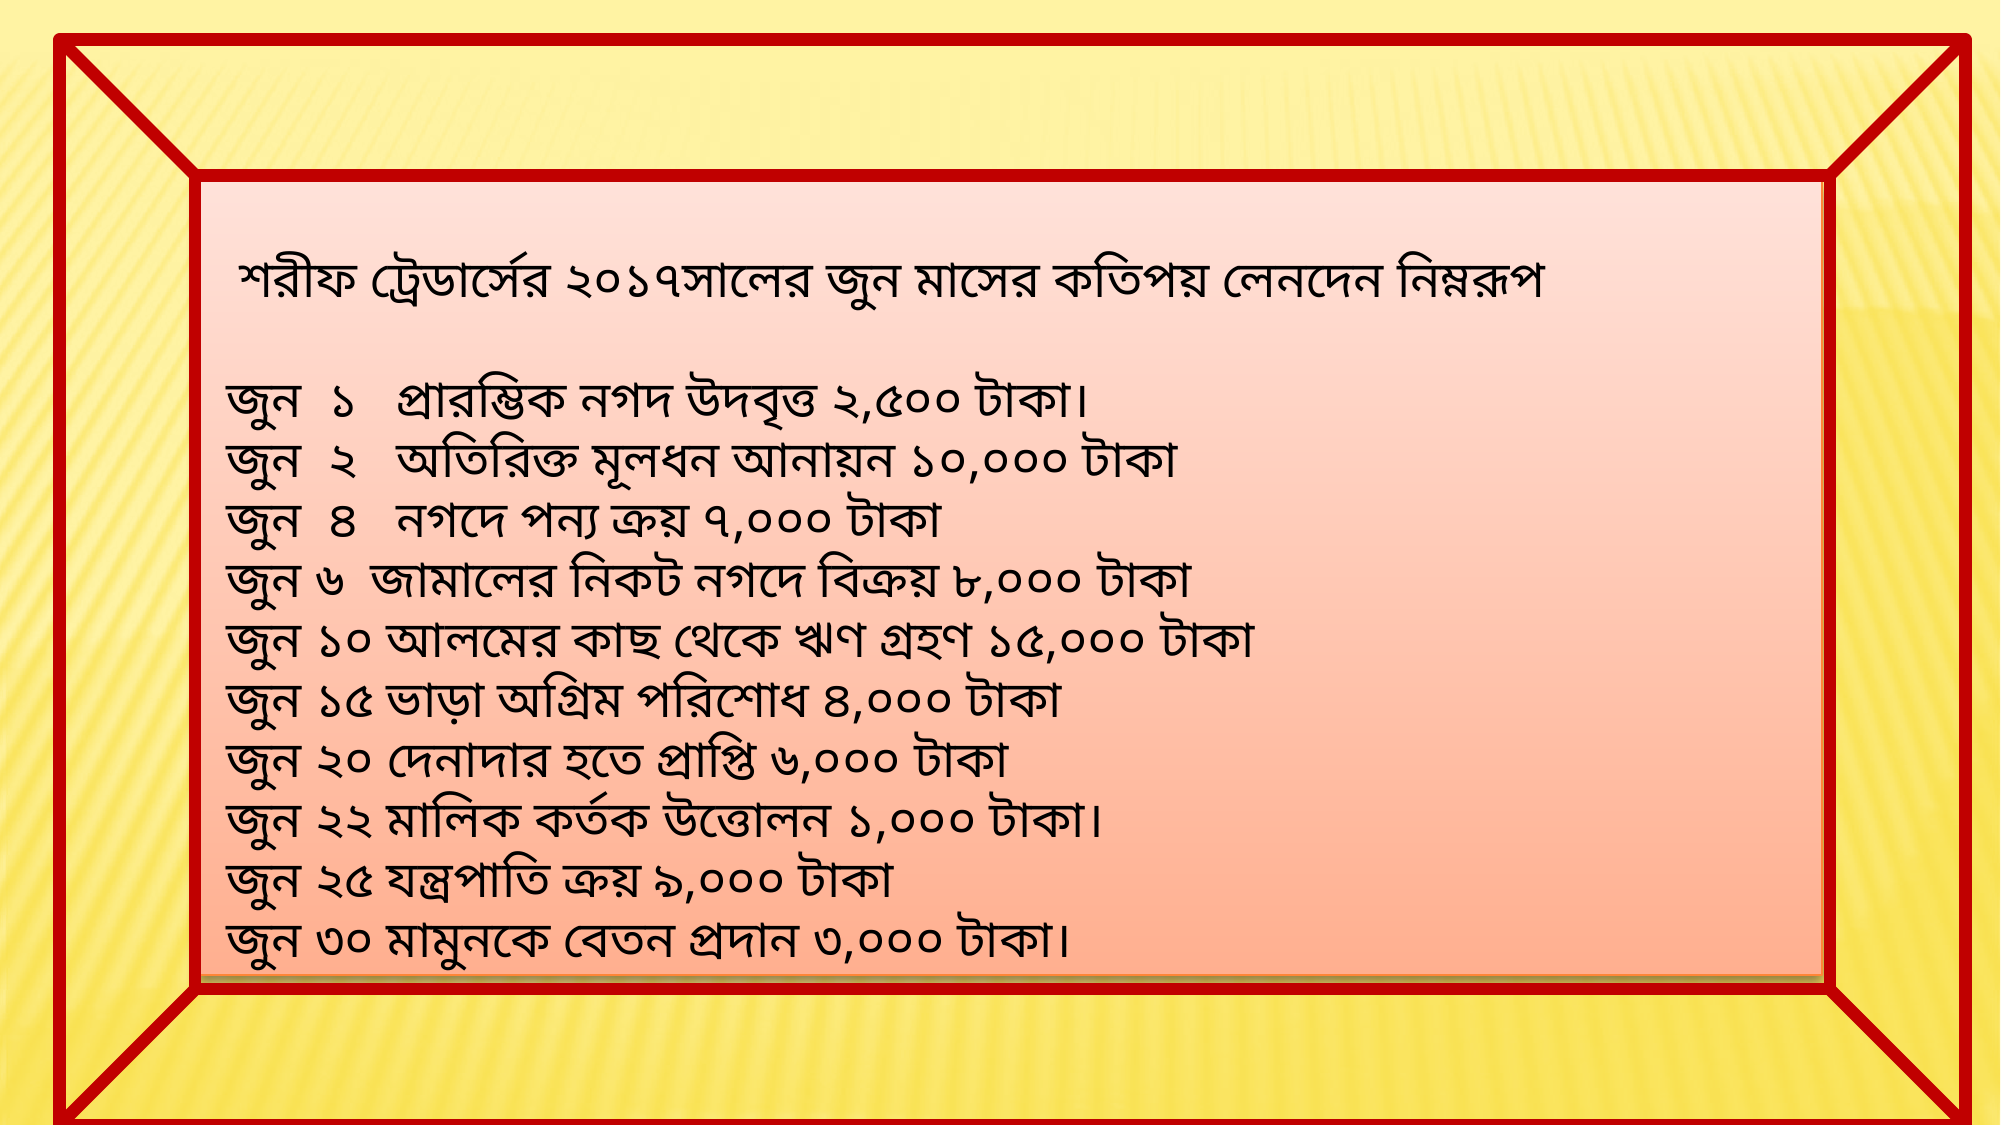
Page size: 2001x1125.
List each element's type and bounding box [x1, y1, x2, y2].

text_box [57, 38, 1968, 1125]
